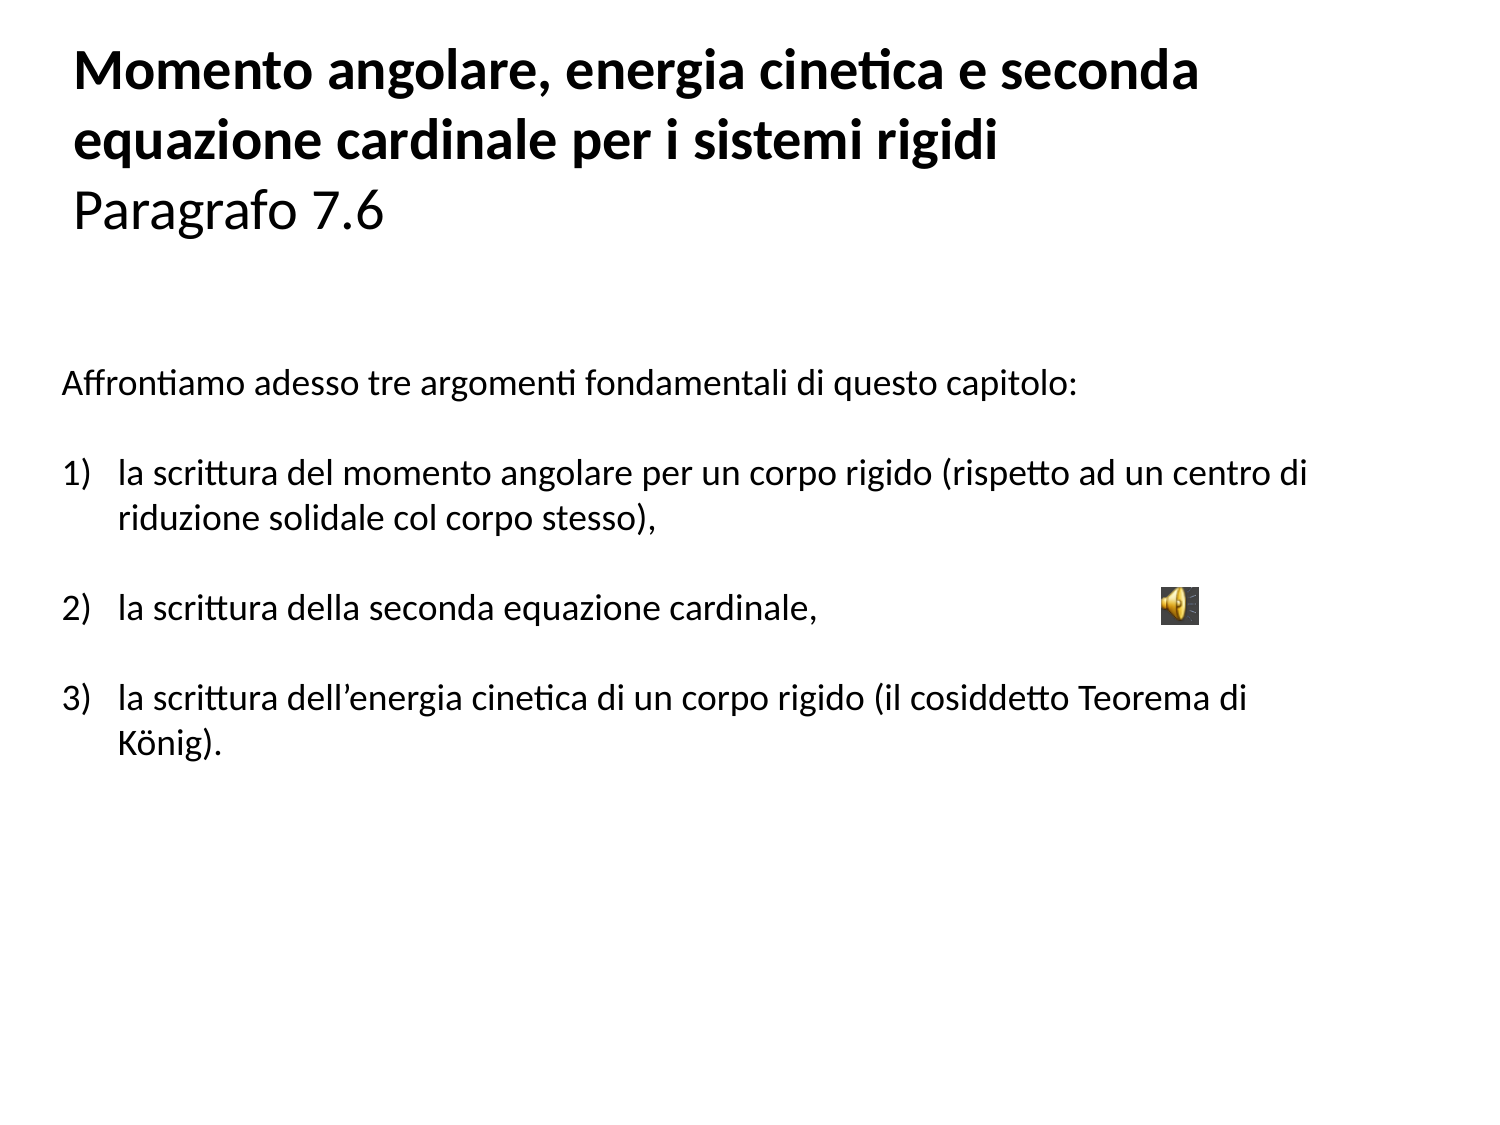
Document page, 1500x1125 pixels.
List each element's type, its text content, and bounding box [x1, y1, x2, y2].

text_box Momento angolare, energia cinetica e seconda equazione cardinale per i sistemi rigidi Paragrafo 7.6 [58, 23, 1395, 389]
text_box Affrontiamo adesso tre argomenti fondamentali di questo capitolo: la scrittura del momento angolare per un corpo rigido (rispetto ad un centro di riduzione solidale col corpo stesso), la scrittura della seconda equazione cardinale, la scrittura dell’energia cinetica di un corpo rigido (il cosiddetto Teorema di König). [46, 350, 1372, 771]
picture [1159, 585, 1201, 627]
